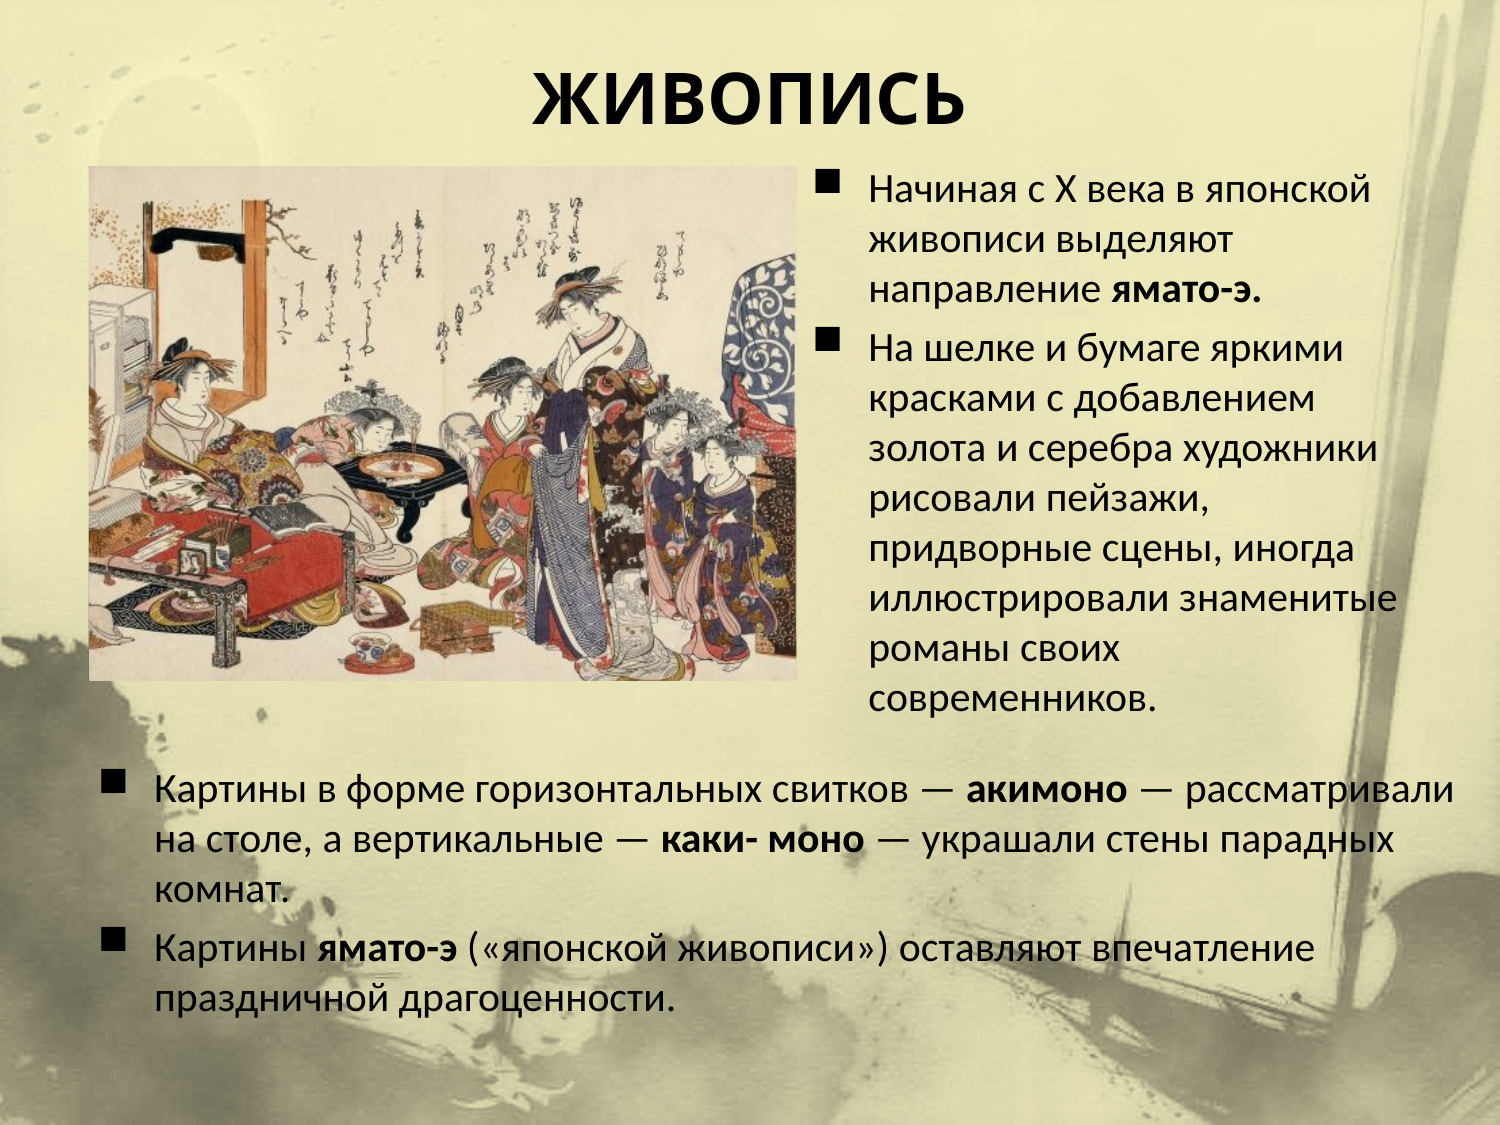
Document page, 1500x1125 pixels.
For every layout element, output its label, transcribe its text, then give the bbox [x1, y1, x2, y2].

text_box Картины в форме горизонтальных свитков — акимоно — рассматривали на столе, а вертикальные — каки- моно — украшали стены парадных комнат. Картины ямато-э («японской живописи») оставляют впечатление праздничной драгоценности. [83, 753, 1500, 1125]
picture [88, 165, 798, 681]
title ЖИВОПИСЬ [75, 45, 1425, 233]
list Начиная с X века в японской живописи выделяют направление ямато-э. На шелке и бумаге яркими красками с добавлением золота и серебра художники рисовали пейзажи, придворные сцены, иногда иллюстрировали знаменитые романы своих современников. [797, 153, 1414, 753]
